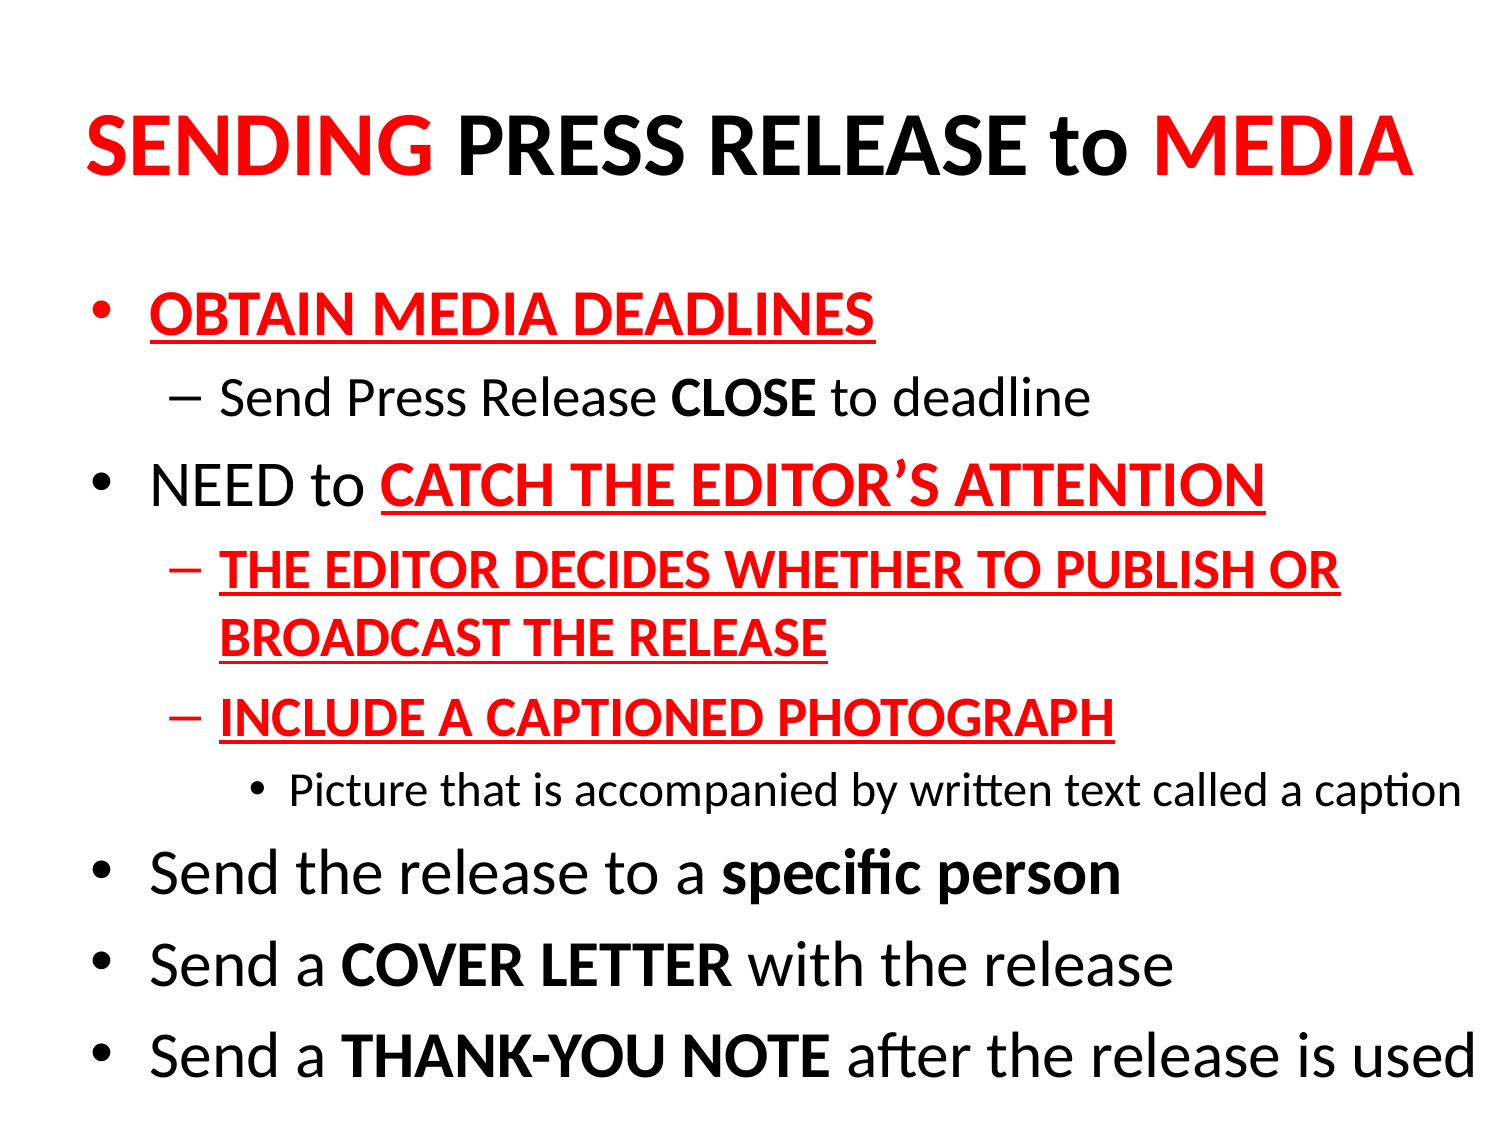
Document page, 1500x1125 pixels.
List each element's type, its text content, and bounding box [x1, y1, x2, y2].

title SENDING PRESS RELEASE to MEDIA [0, 45, 1500, 233]
list OBTAIN MEDIA DEADLINES Send Press Release CLOSE to deadline NEED to CATCH THE EDITOR’S ATTENTION THE EDITOR DECIDES WHETHER TO PUBLISH OR BROADCAST THE RELEASE INCLUDE A CAPTIONED PHOTOGRAPH Picture that is accompanied by written text called a caption Send the release to a specific person Send a COVER LETTER with the release Send a THANK-YOU NOTE after the release is used [75, 262, 1500, 1125]
